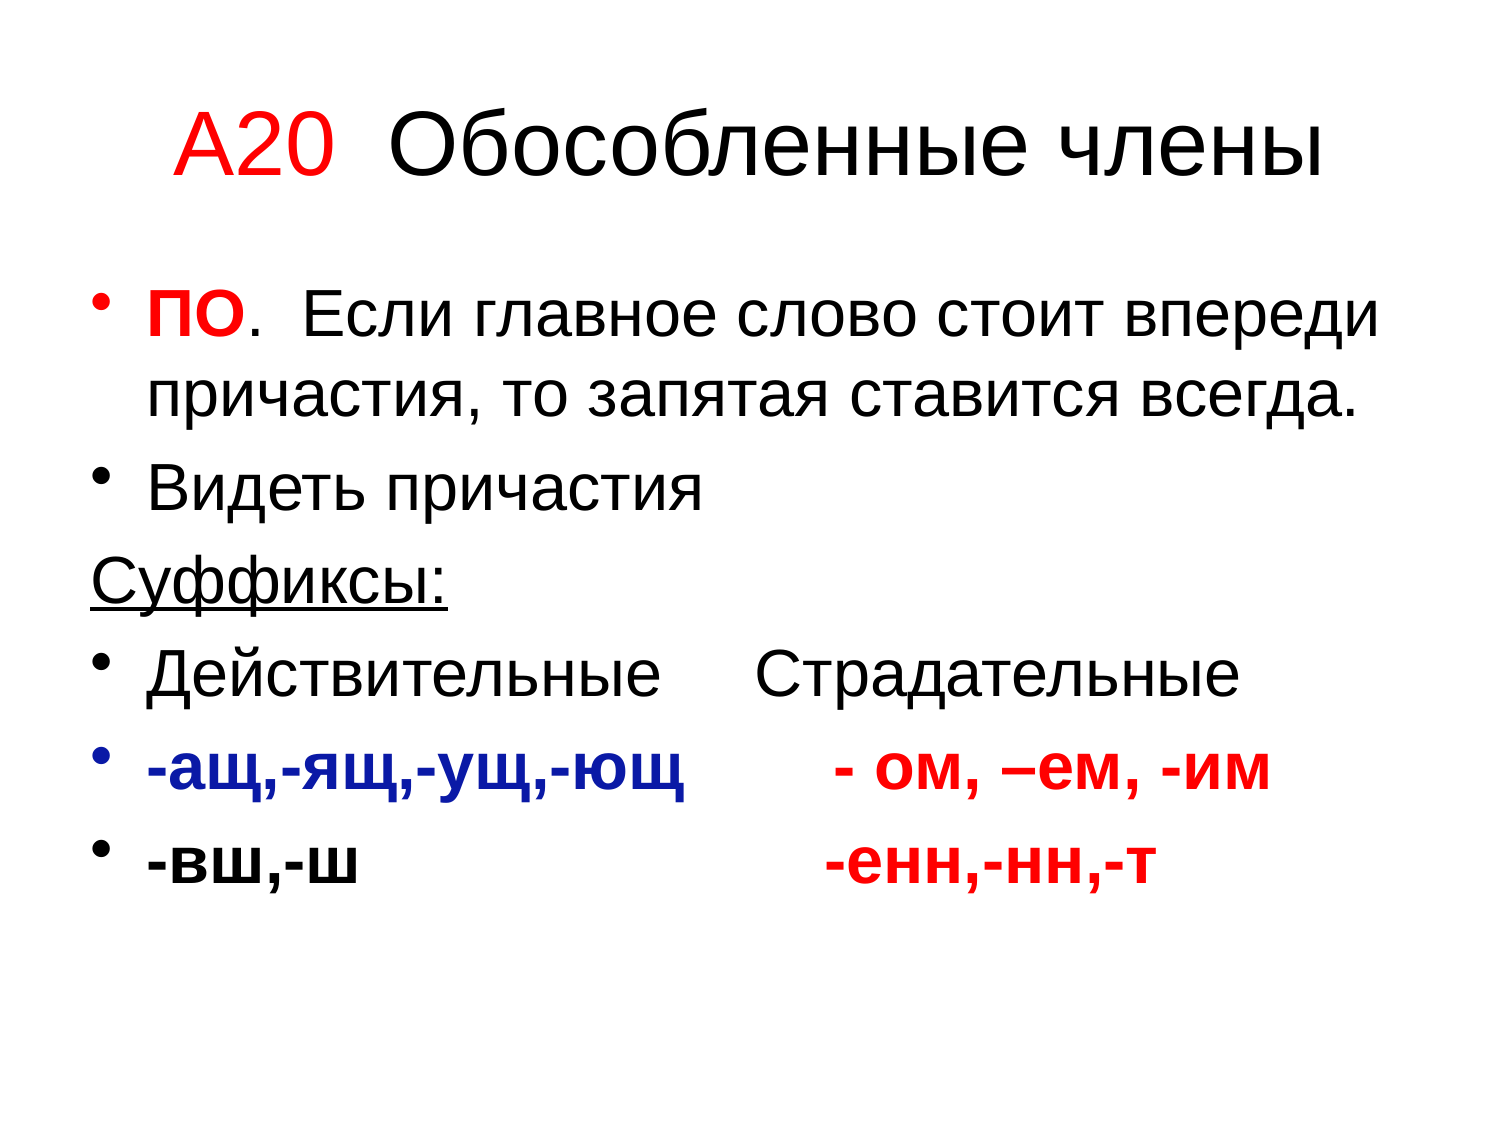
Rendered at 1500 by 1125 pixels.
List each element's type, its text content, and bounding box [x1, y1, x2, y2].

title А20 Обособленные члены [75, 45, 1425, 233]
list ПО. Если главное слово стоит впереди причастия, то запятая ставится всегда. Видеть причастия Суффиксы: Действительные Страдательные -ащ,-ящ,-ущ,-ющ - ом, –ем, -им -вш,-ш -енн,-нн,-т [75, 262, 1425, 1005]
